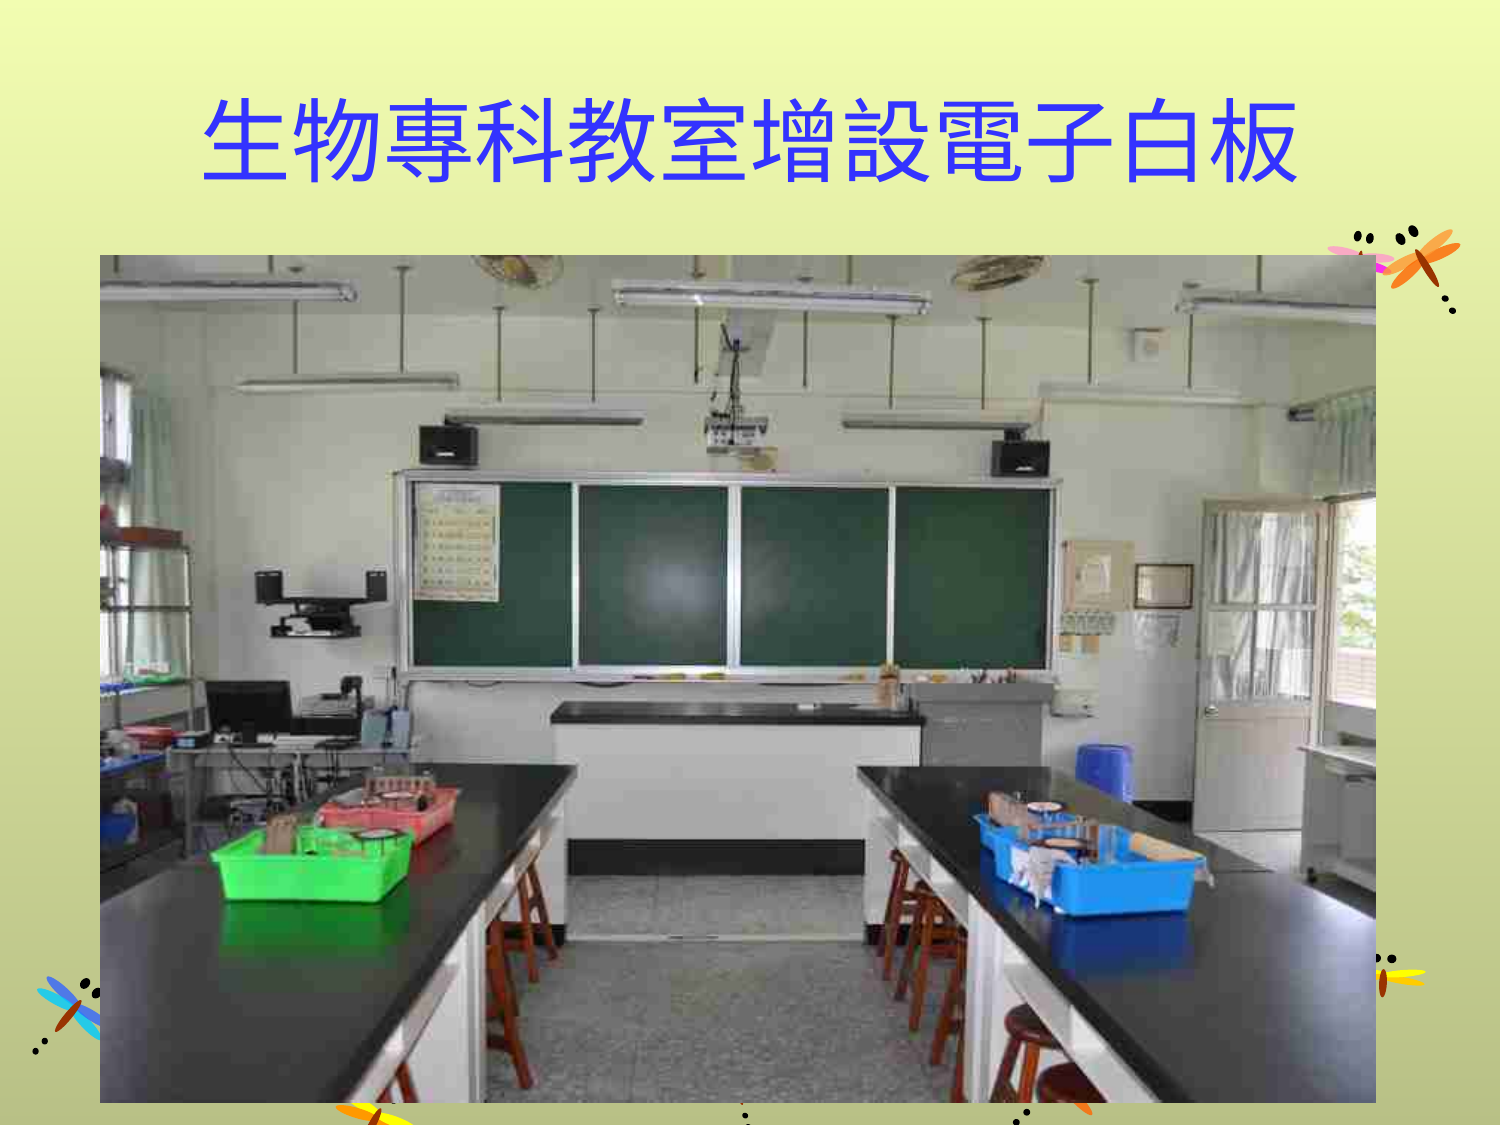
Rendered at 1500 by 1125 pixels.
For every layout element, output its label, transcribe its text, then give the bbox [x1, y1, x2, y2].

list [100, 255, 1377, 1104]
title 生物專科教室增設電子白板 [75, 45, 1425, 233]
